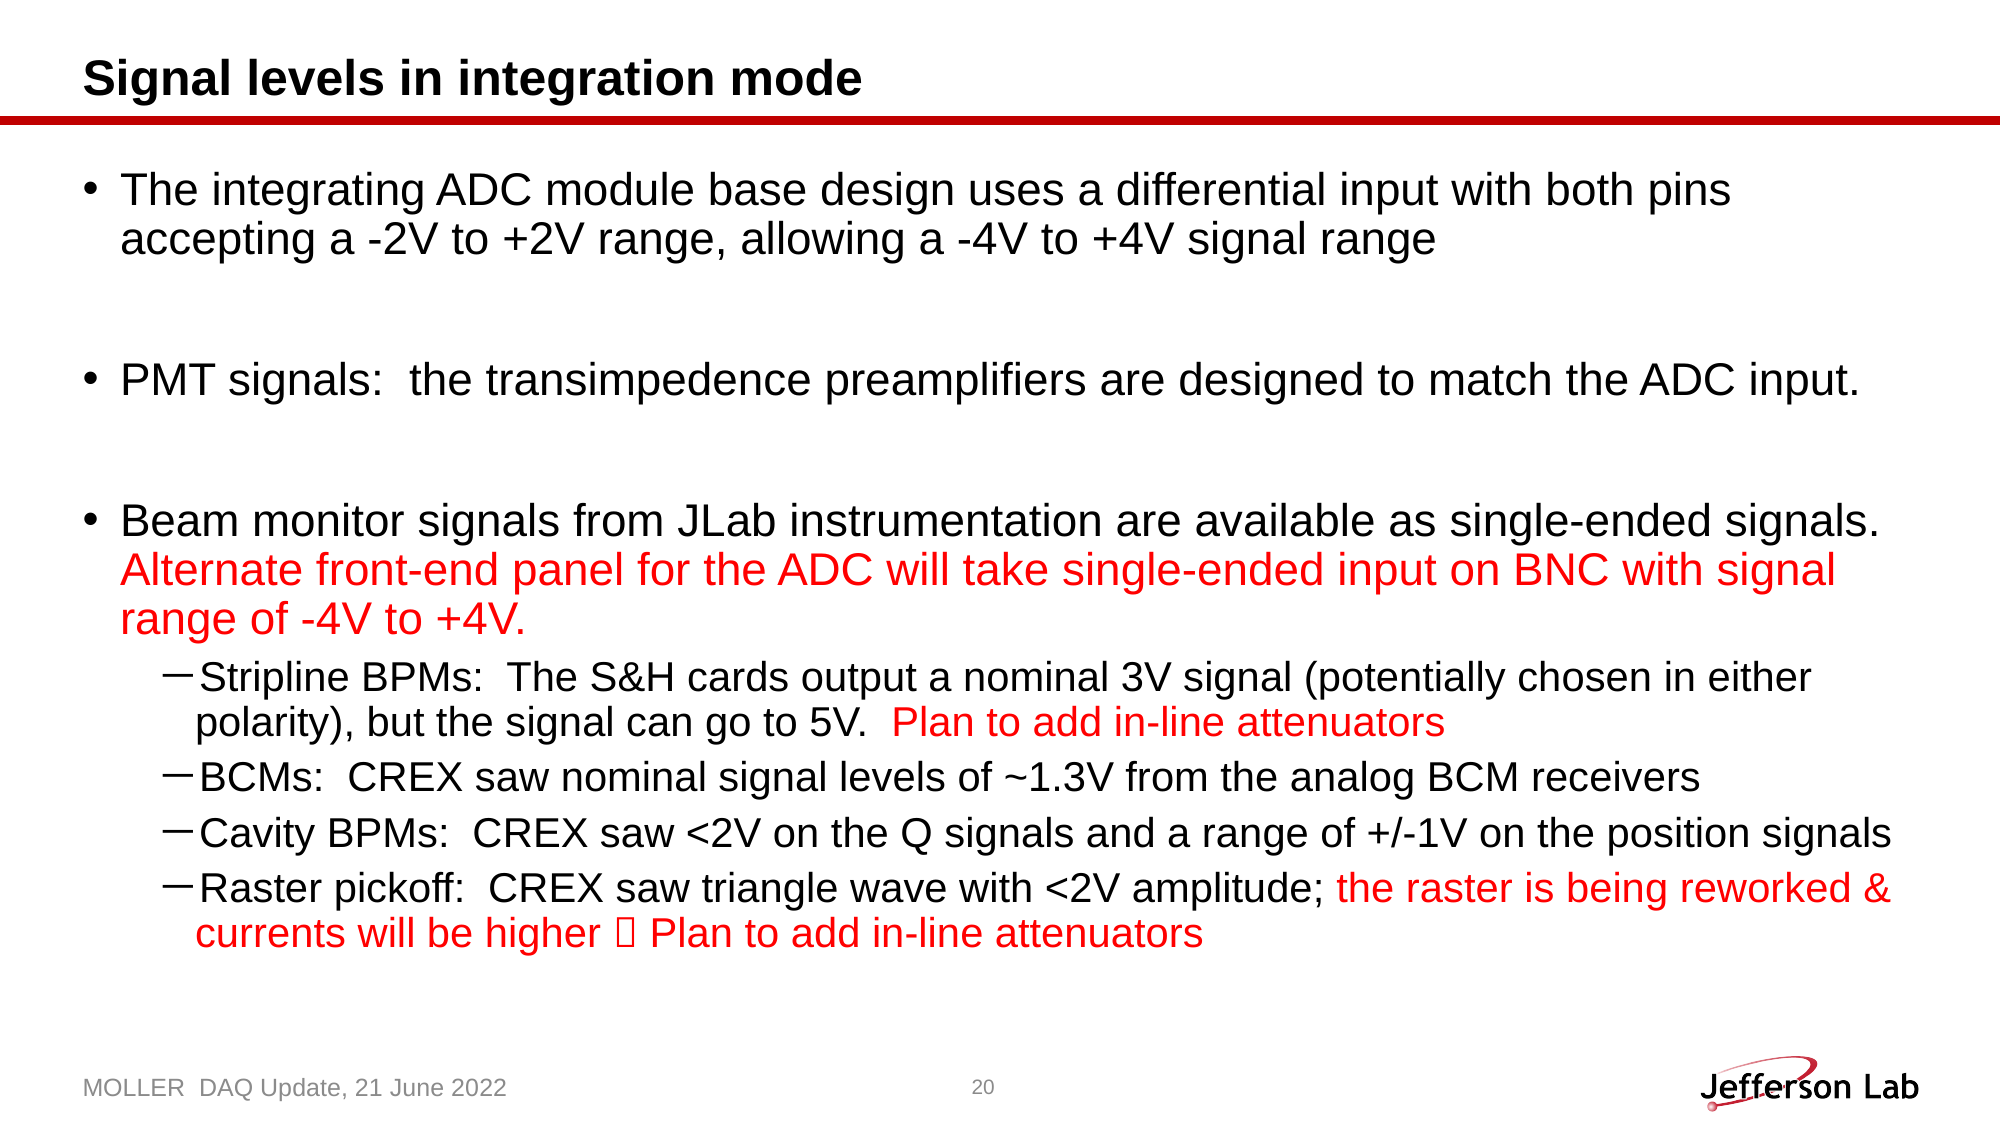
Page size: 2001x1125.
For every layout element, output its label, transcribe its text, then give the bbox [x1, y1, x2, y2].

title Signal levels in integration mode [67, 39, 1919, 120]
footer MOLLER DAQ Update, 21 June 2022 [67, 1060, 925, 1112]
slide_number 20 [924, 1060, 1042, 1111]
list The integrating ADC module base design uses a differential input with both pins accepting a -2V to +2V range, allowing a -4V to +4V signal range PMT signals: the transimpedence preamplifiers are designed to match the ADC input. Beam monitor signals from JLab instrumentation are available as single-ended signals. Alternate front-end panel for the ADC will take single-ended input on BNC with signal range of -4V to +4V. Stripline BPMs: The S&H cards output a nominal 3V signal (potentially chosen in either polarity), but the signal can go to 5V. Plan to add in-line attenuators BCMs: CREX saw nominal signal levels of ~1.3V from the analog BCM receivers Cavity BPMs: CREX saw <2V on the Q signals and a range of +/-1V on the position signals Raster pickoff: CREX saw triangle wave with <2V amplitude; the raster is being reworked & currents will be higher  Plan to add in-line attenuators [67, 158, 1919, 1042]
picture [1698, 1047, 1933, 1124]
